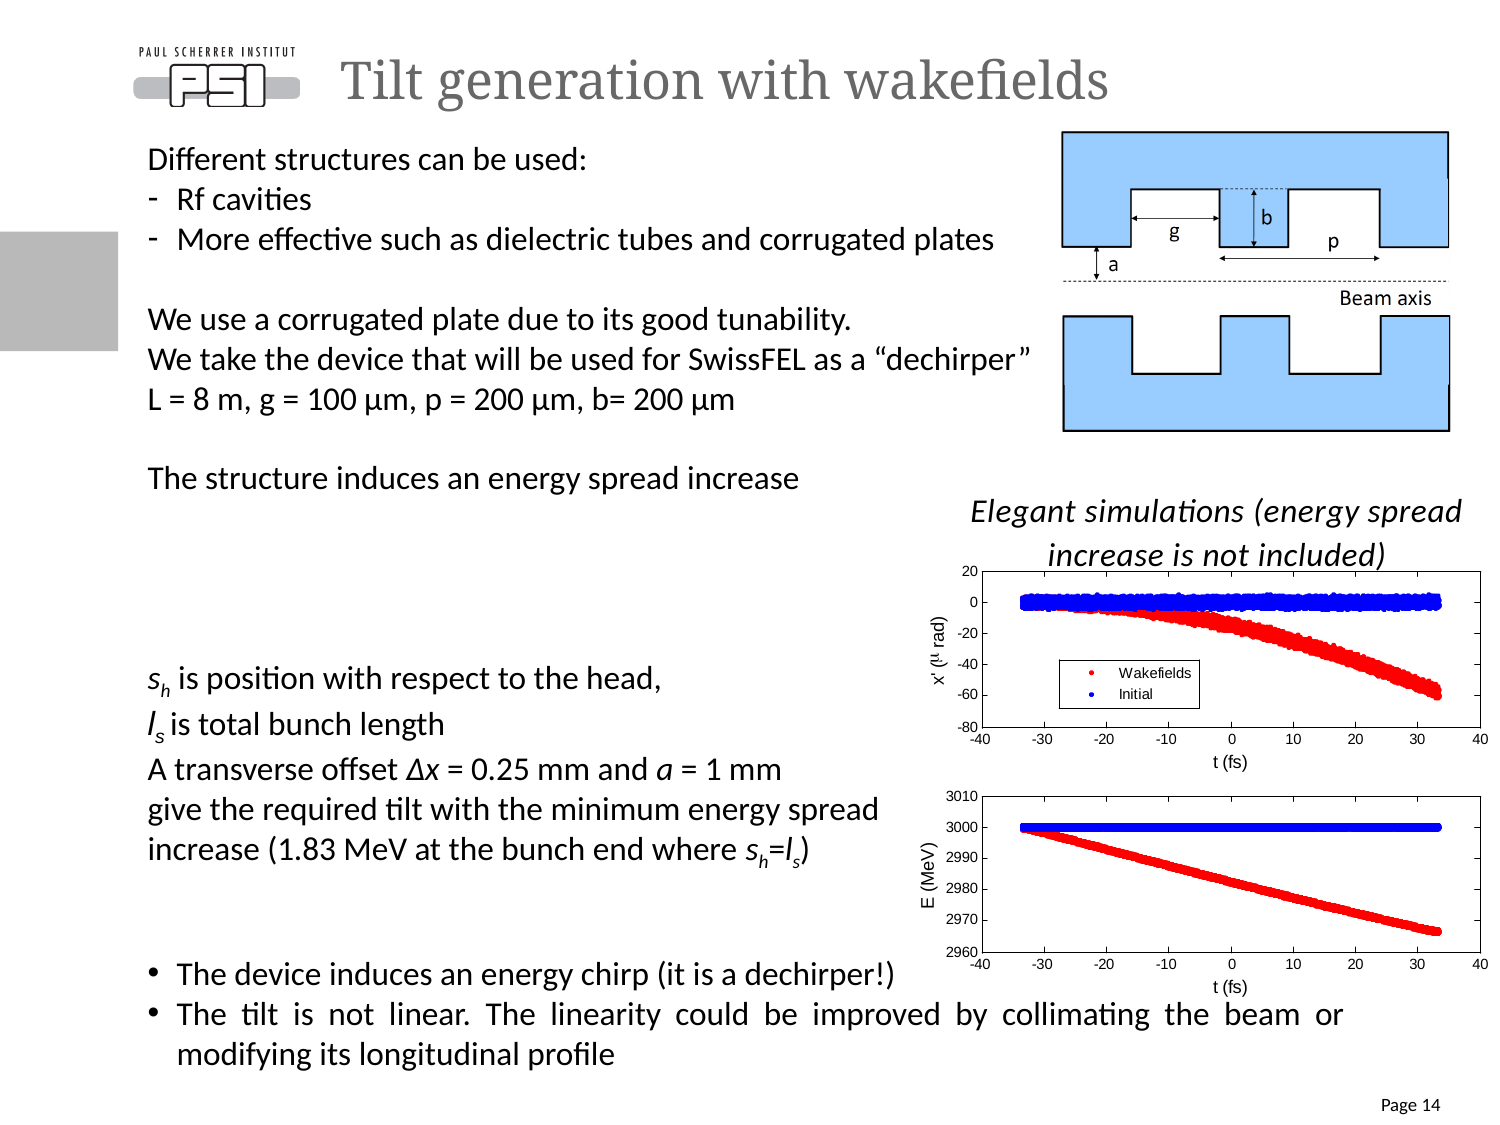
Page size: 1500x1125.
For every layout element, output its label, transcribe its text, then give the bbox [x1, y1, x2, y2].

slide_number Page 14 [1346, 1092, 1441, 1125]
text_box Elegant simulations (energy spread increase is not included) [940, 485, 1495, 534]
title Tilt generation with wakefields [340, 47, 1442, 132]
picture [1056, 129, 1453, 434]
picture [898, 535, 1500, 1012]
list Different structures can be used: Rf cavities More effective such as dielectric tubes and corrugated plates We use a corrugated plate due to its good tunability. We take the device that will be used for SwissFEL as a “dechirper” L = 8 m, g = 100 µm, p = 200 µm, b= 200 µm The structure induces an energy spread increase sh is position with respect to the head, ls is total bunch length A transverse offset Δx = 0.25 mm and a = 1 mm give the required tilt with the minimum energy spread increase (1.83 MeV at the bunch end where sh=ls) The device induces an energy chirp (it is a dechirper!) The tilt is not linear. The linearity could be improved by collimating the beam or modifying its longitudinal profile [147, 137, 1347, 905]
